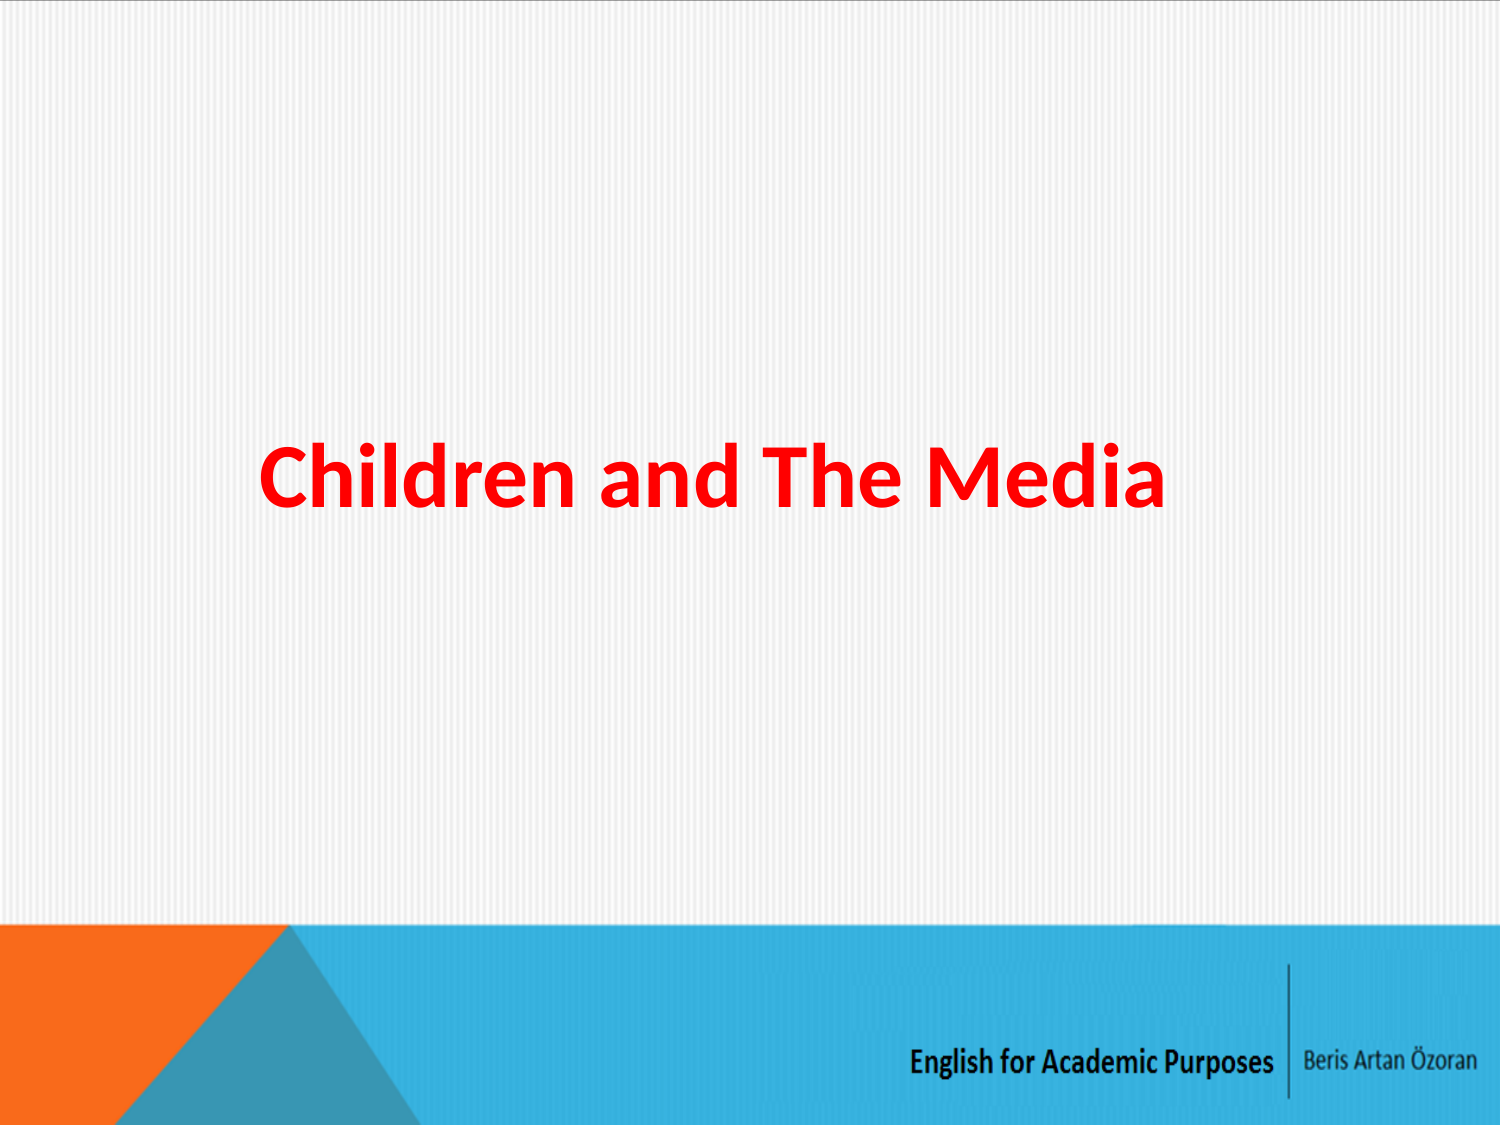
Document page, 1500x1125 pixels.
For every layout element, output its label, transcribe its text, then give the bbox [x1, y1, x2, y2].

title Children and The Media [76, 349, 1352, 591]
picture [0, 0, 1500, 1125]
